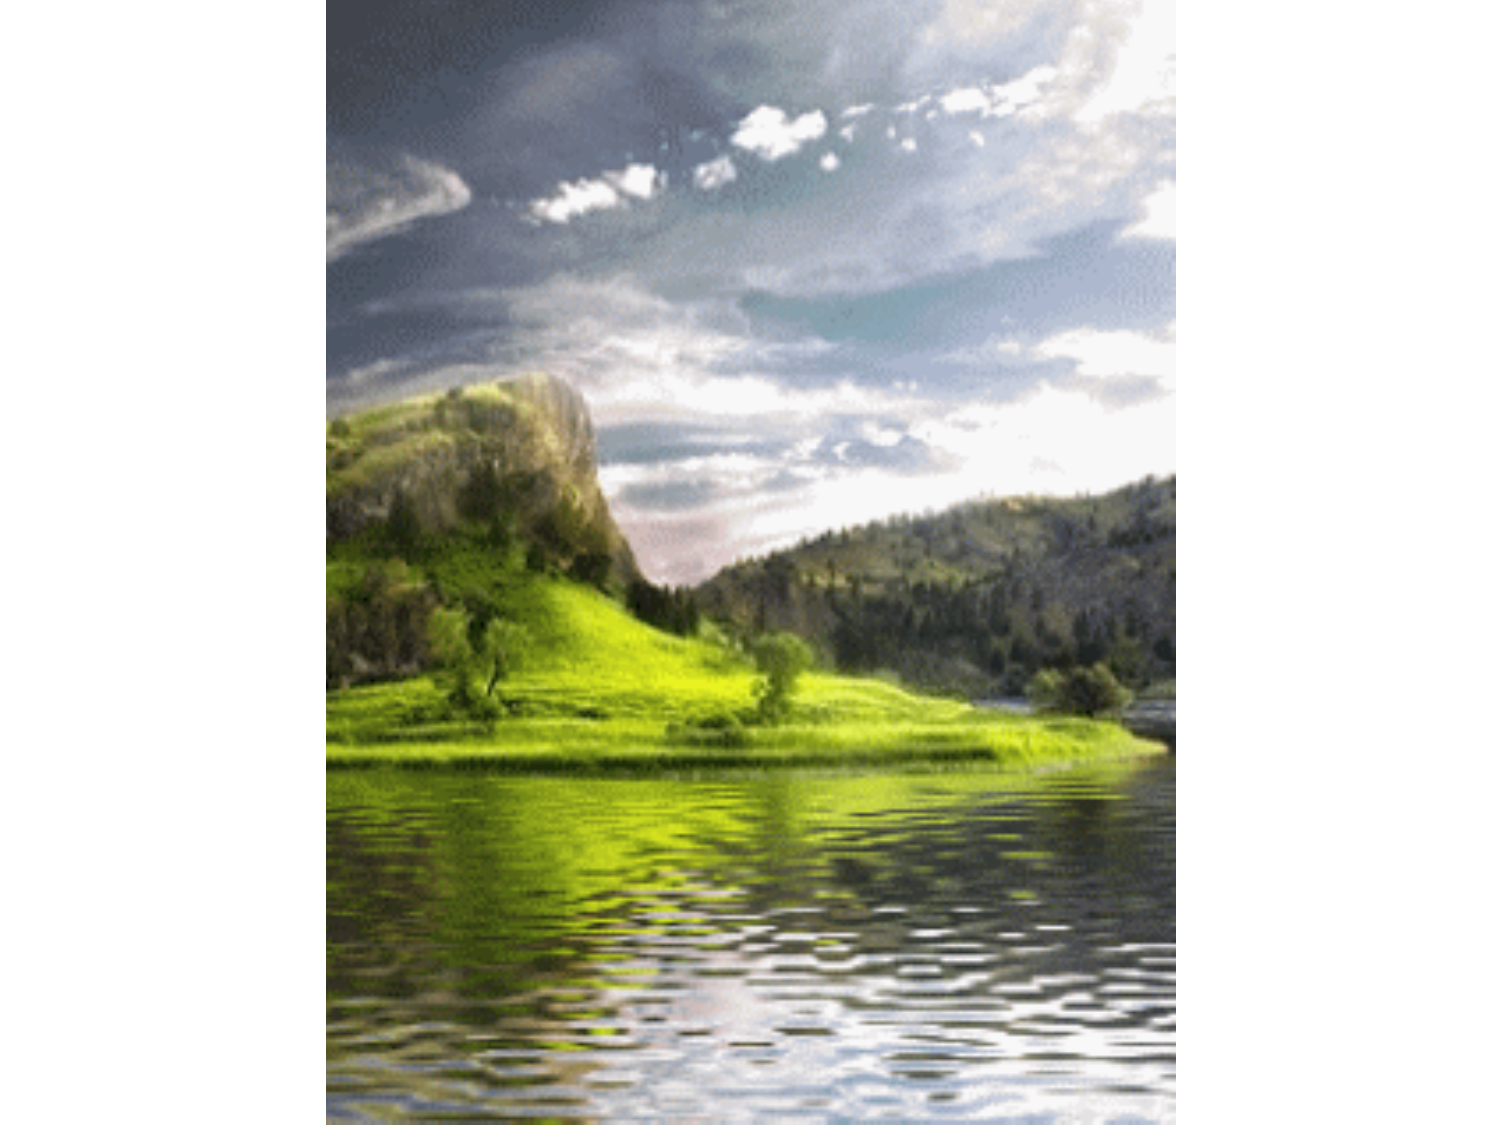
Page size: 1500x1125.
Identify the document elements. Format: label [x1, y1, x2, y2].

picture [326, 0, 1176, 1125]
